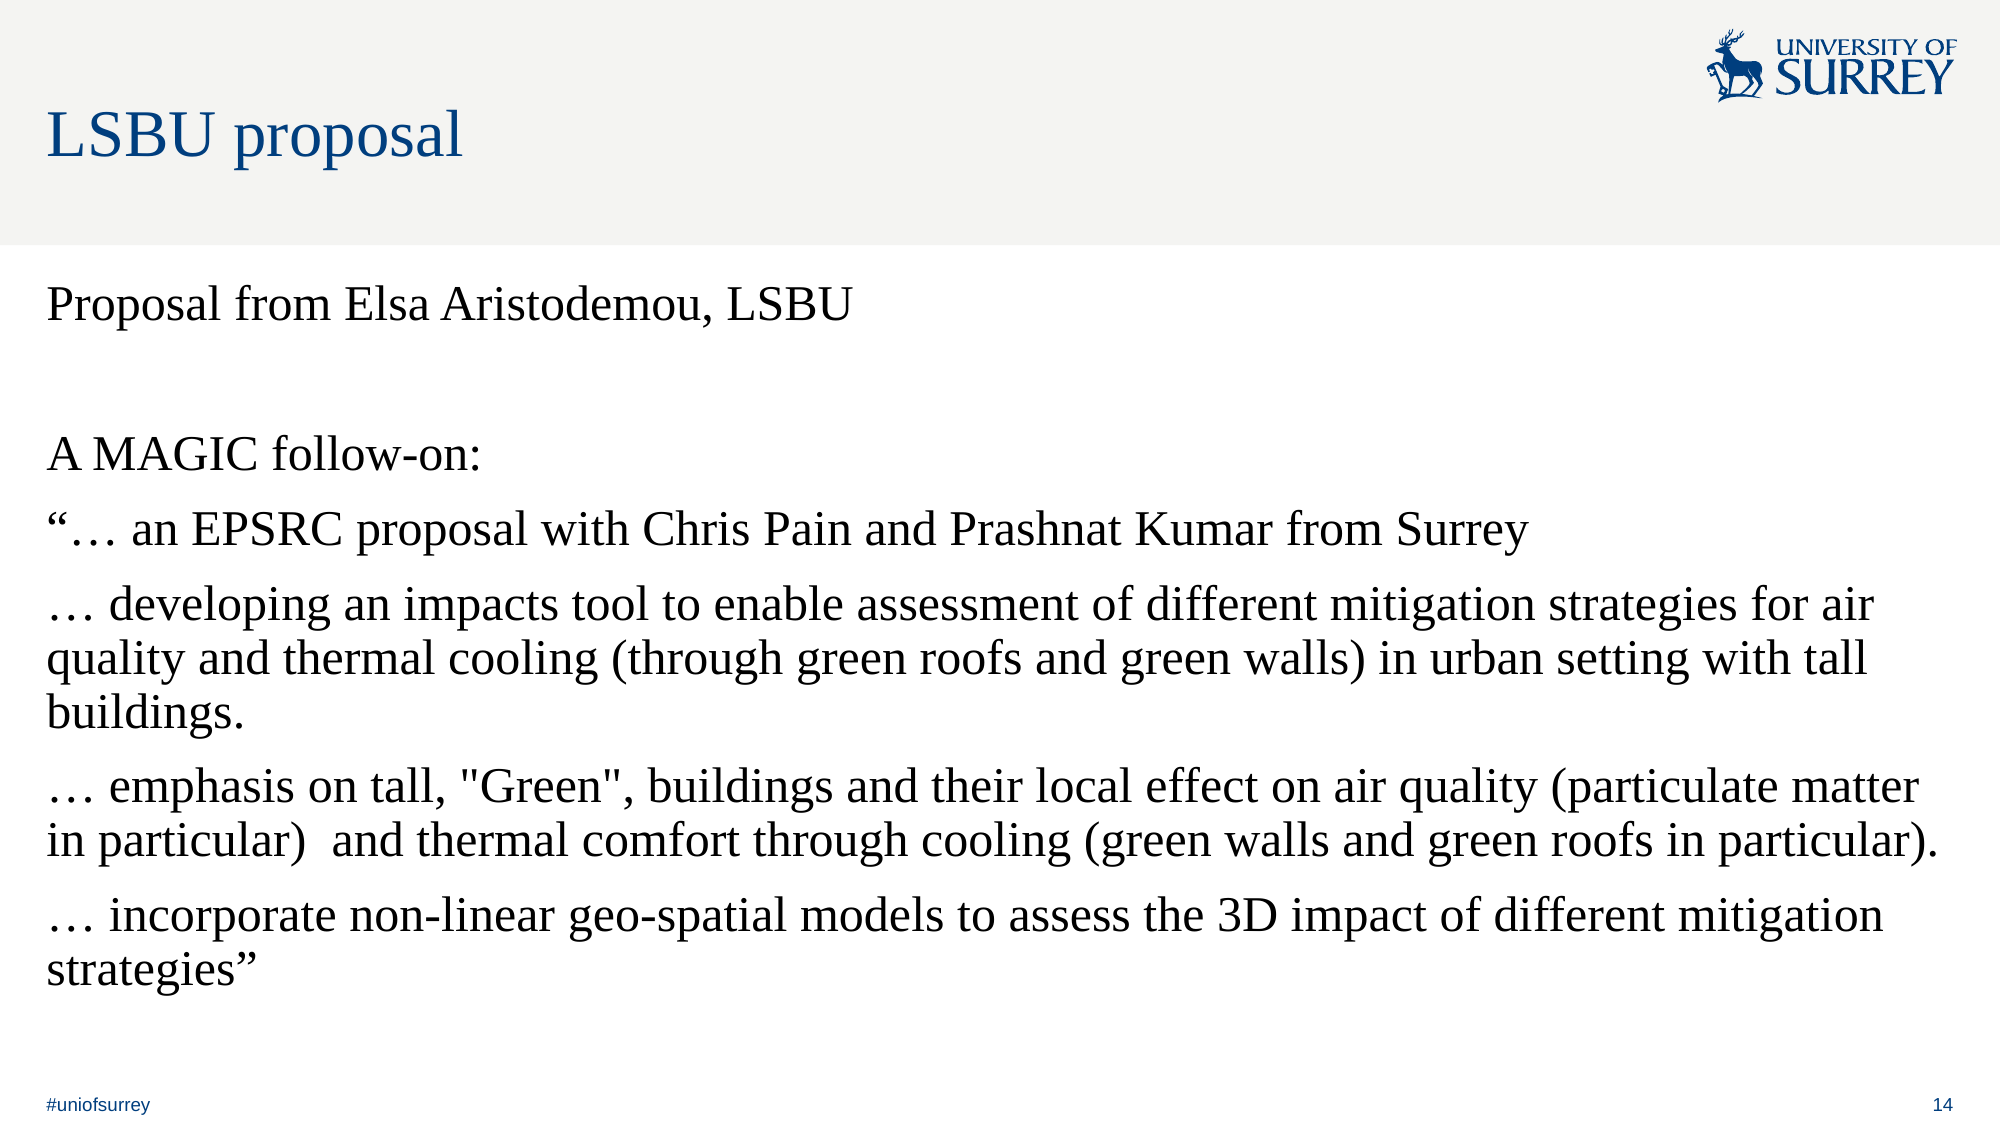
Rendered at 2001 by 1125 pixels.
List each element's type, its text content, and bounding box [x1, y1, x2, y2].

list Proposal from Elsa Aristodemou, LSBU A MAGIC follow-on: “… an EPSRC proposal with Chris Pain and Prashnat Kumar from Surrey … developing an impacts tool to enable assessment of different mitigation strategies for air quality and thermal cooling (through green roofs and green walls) in urban setting with tall buildings. … emphasis on tall, "Green", buildings and their local effect on air quality (particulate matter in particular) and thermal comfort through cooling (green walls and green roofs in particular). … incorporate non-linear geo-spatial models to assess the 3D impact of different mitigation strategies” [31, 270, 1969, 1082]
title LSBU proposal [31, 24, 1690, 246]
footer #uniofsurrey [31, 1082, 1862, 1125]
slide_number 14 [1862, 1082, 1969, 1125]
